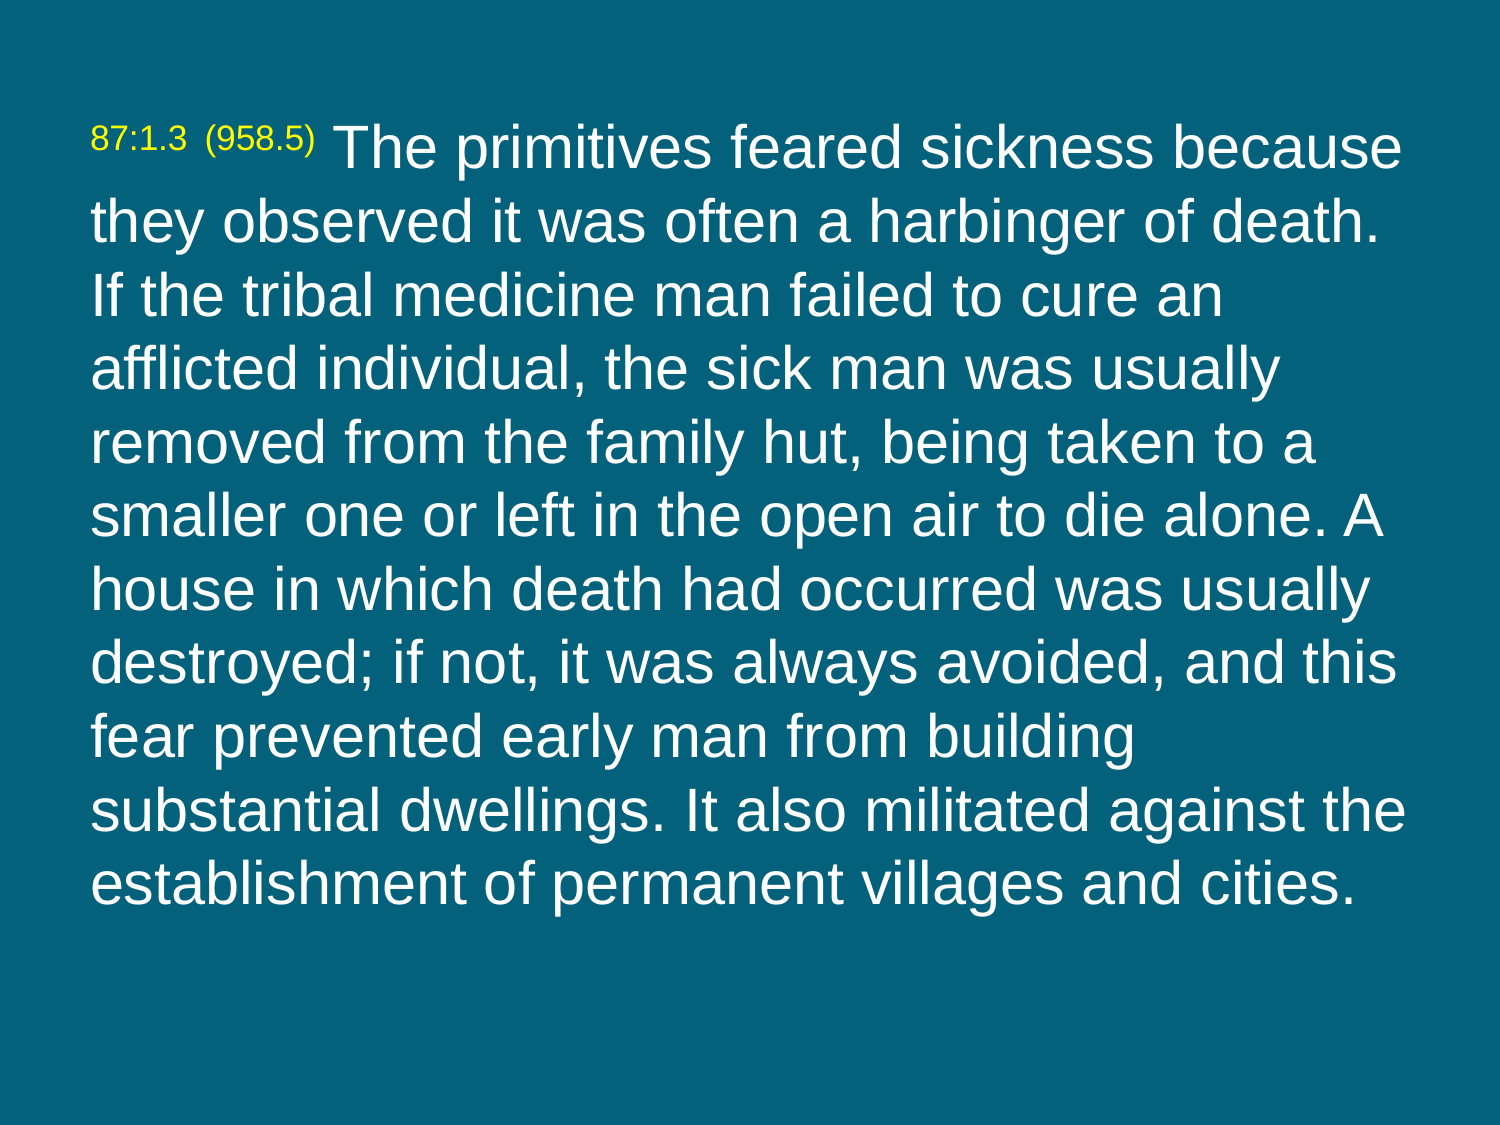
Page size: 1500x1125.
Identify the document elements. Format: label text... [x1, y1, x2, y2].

list 87:1.3 (958.5) The primitives feared sickness because they observed it was often a harbinger of death. If the tribal medicine man failed to cure an afflicted individual, the sick man was usually removed from the family hut, being taken to a smaller one or left in the open air to die alone. A house in which death had occurred was usually destroyed; if not, it was always avoided, and this fear prevented early man from building substantial dwellings. It also militated against the establishment of permanent villages and cities. [75, 99, 1425, 1005]
